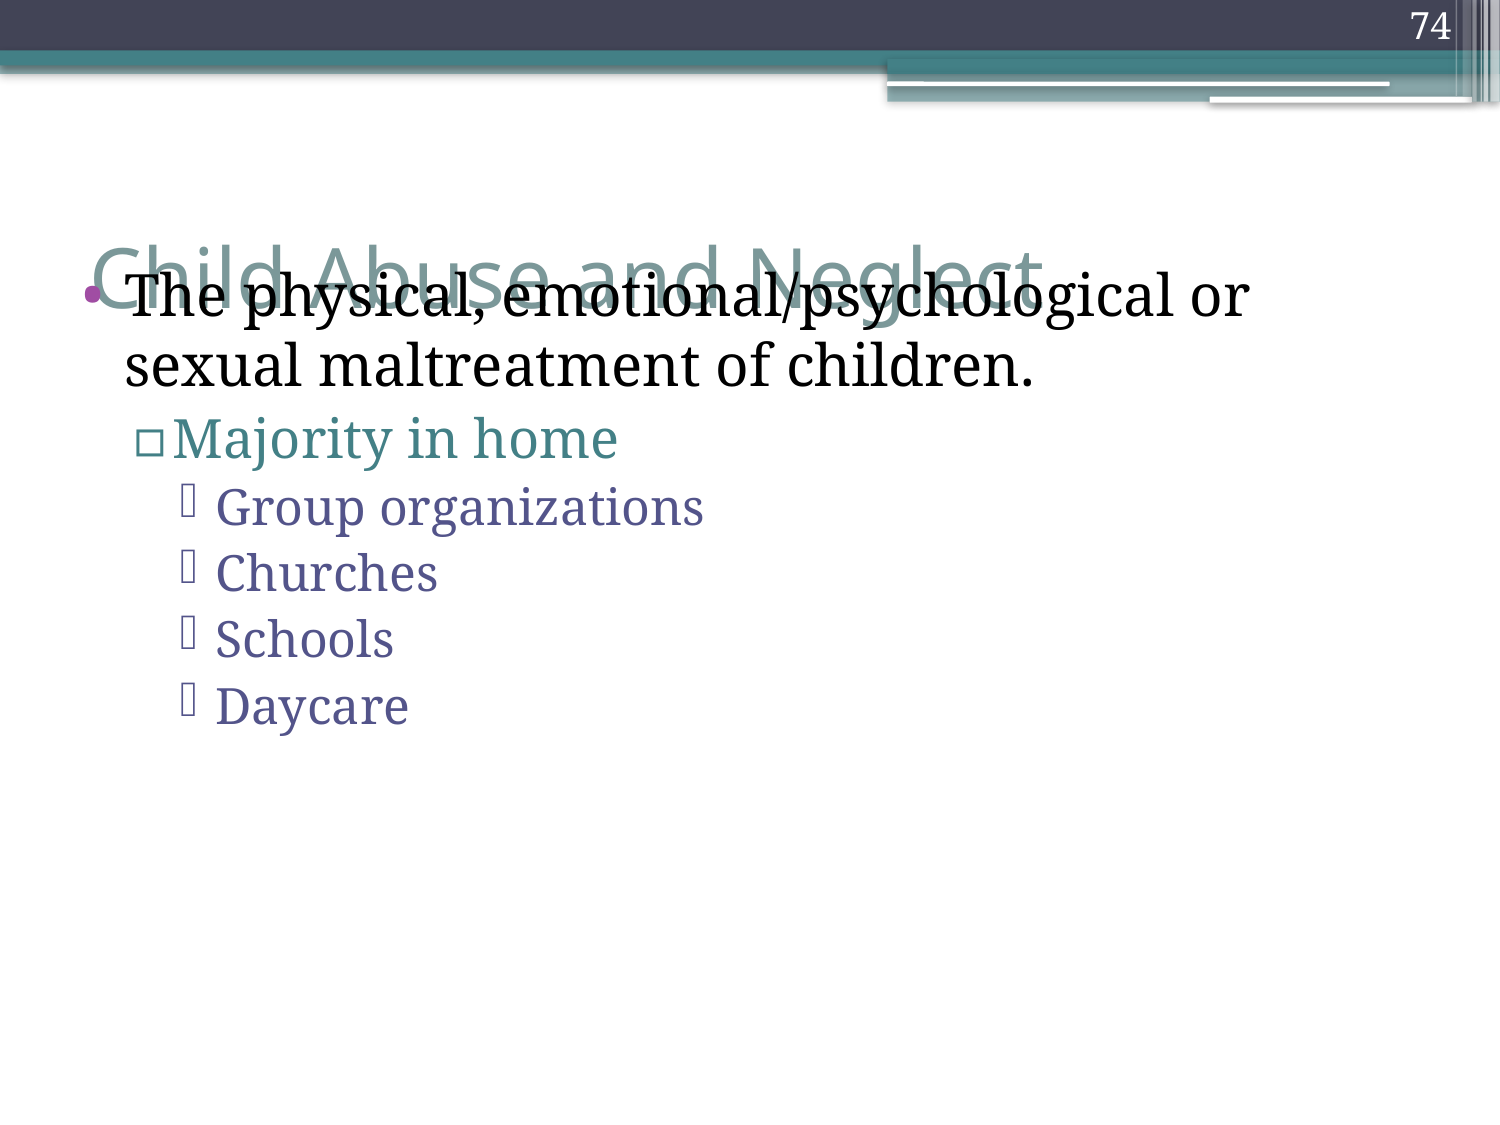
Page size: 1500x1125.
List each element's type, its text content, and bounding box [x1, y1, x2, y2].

slide_number 74 [1341, 0, 1466, 61]
list The physical, emotional/psychological or sexual maltreatment of children. Majority in home Group organizations Churches Schools Daycare [49, 250, 1445, 1001]
title Child Abuse and Neglect [75, 187, 1425, 250]
